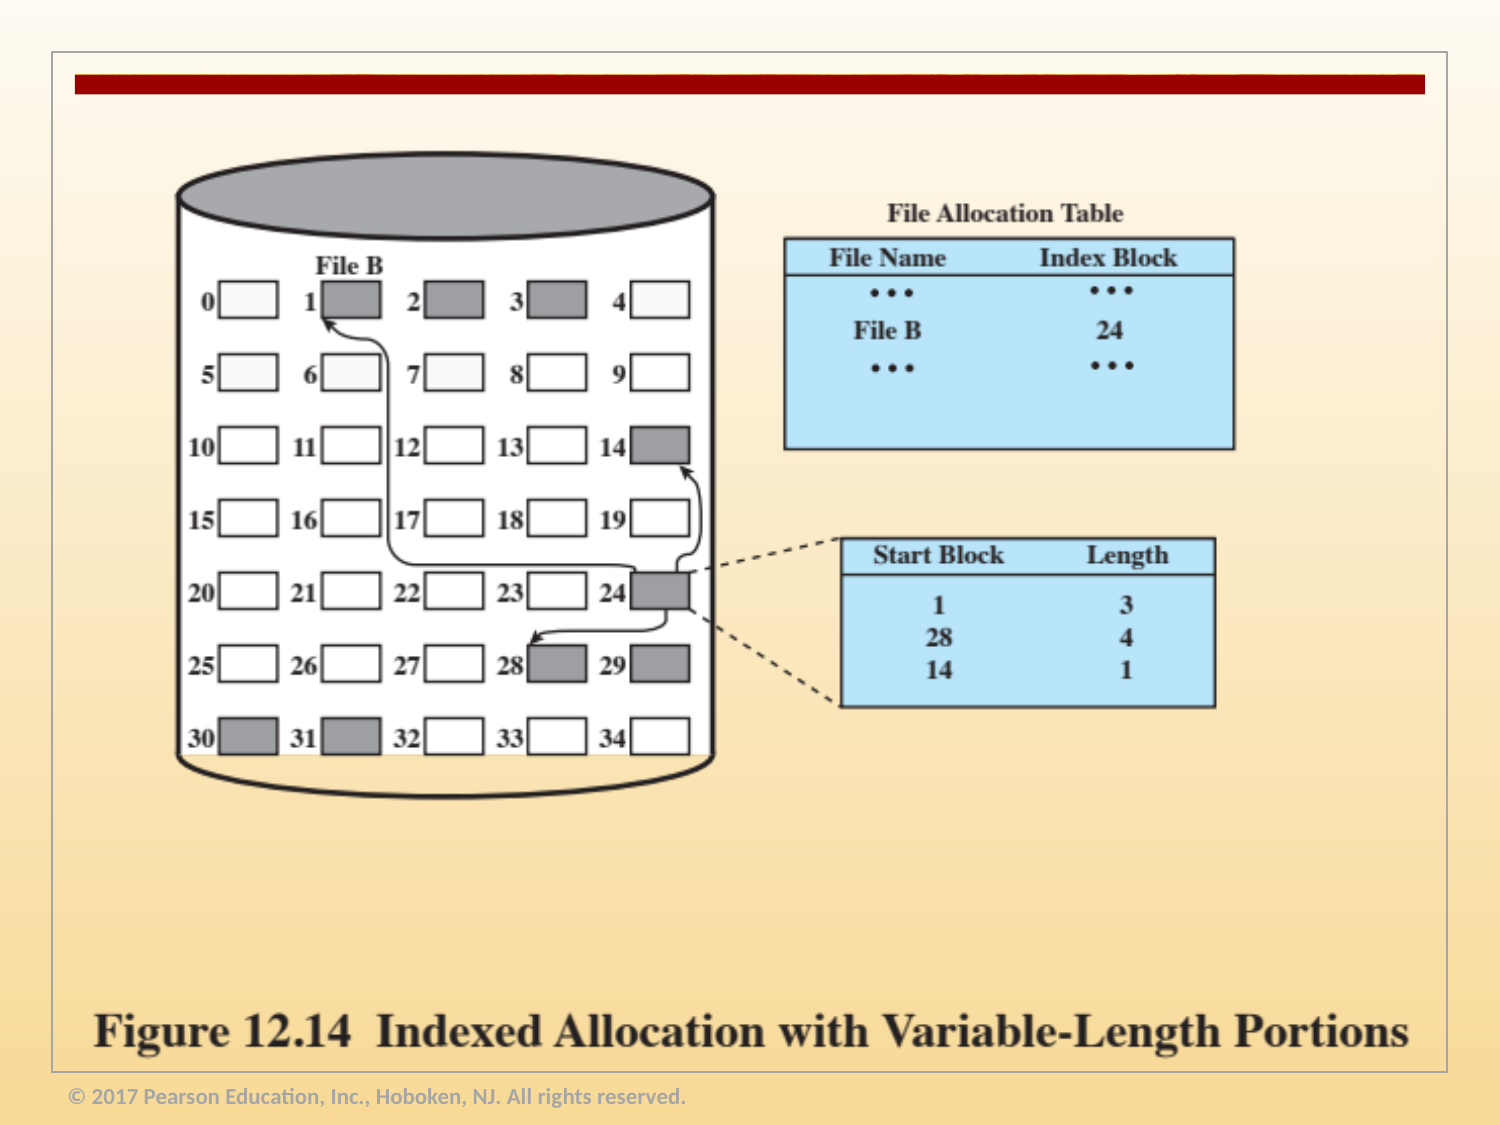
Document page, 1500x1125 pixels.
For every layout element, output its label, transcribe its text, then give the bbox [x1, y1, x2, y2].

footer © 2017 Pearson Education, Inc., Hoboken, NJ. All rights reserved. [52, 1065, 1250, 1125]
picture [61, 124, 1439, 1095]
